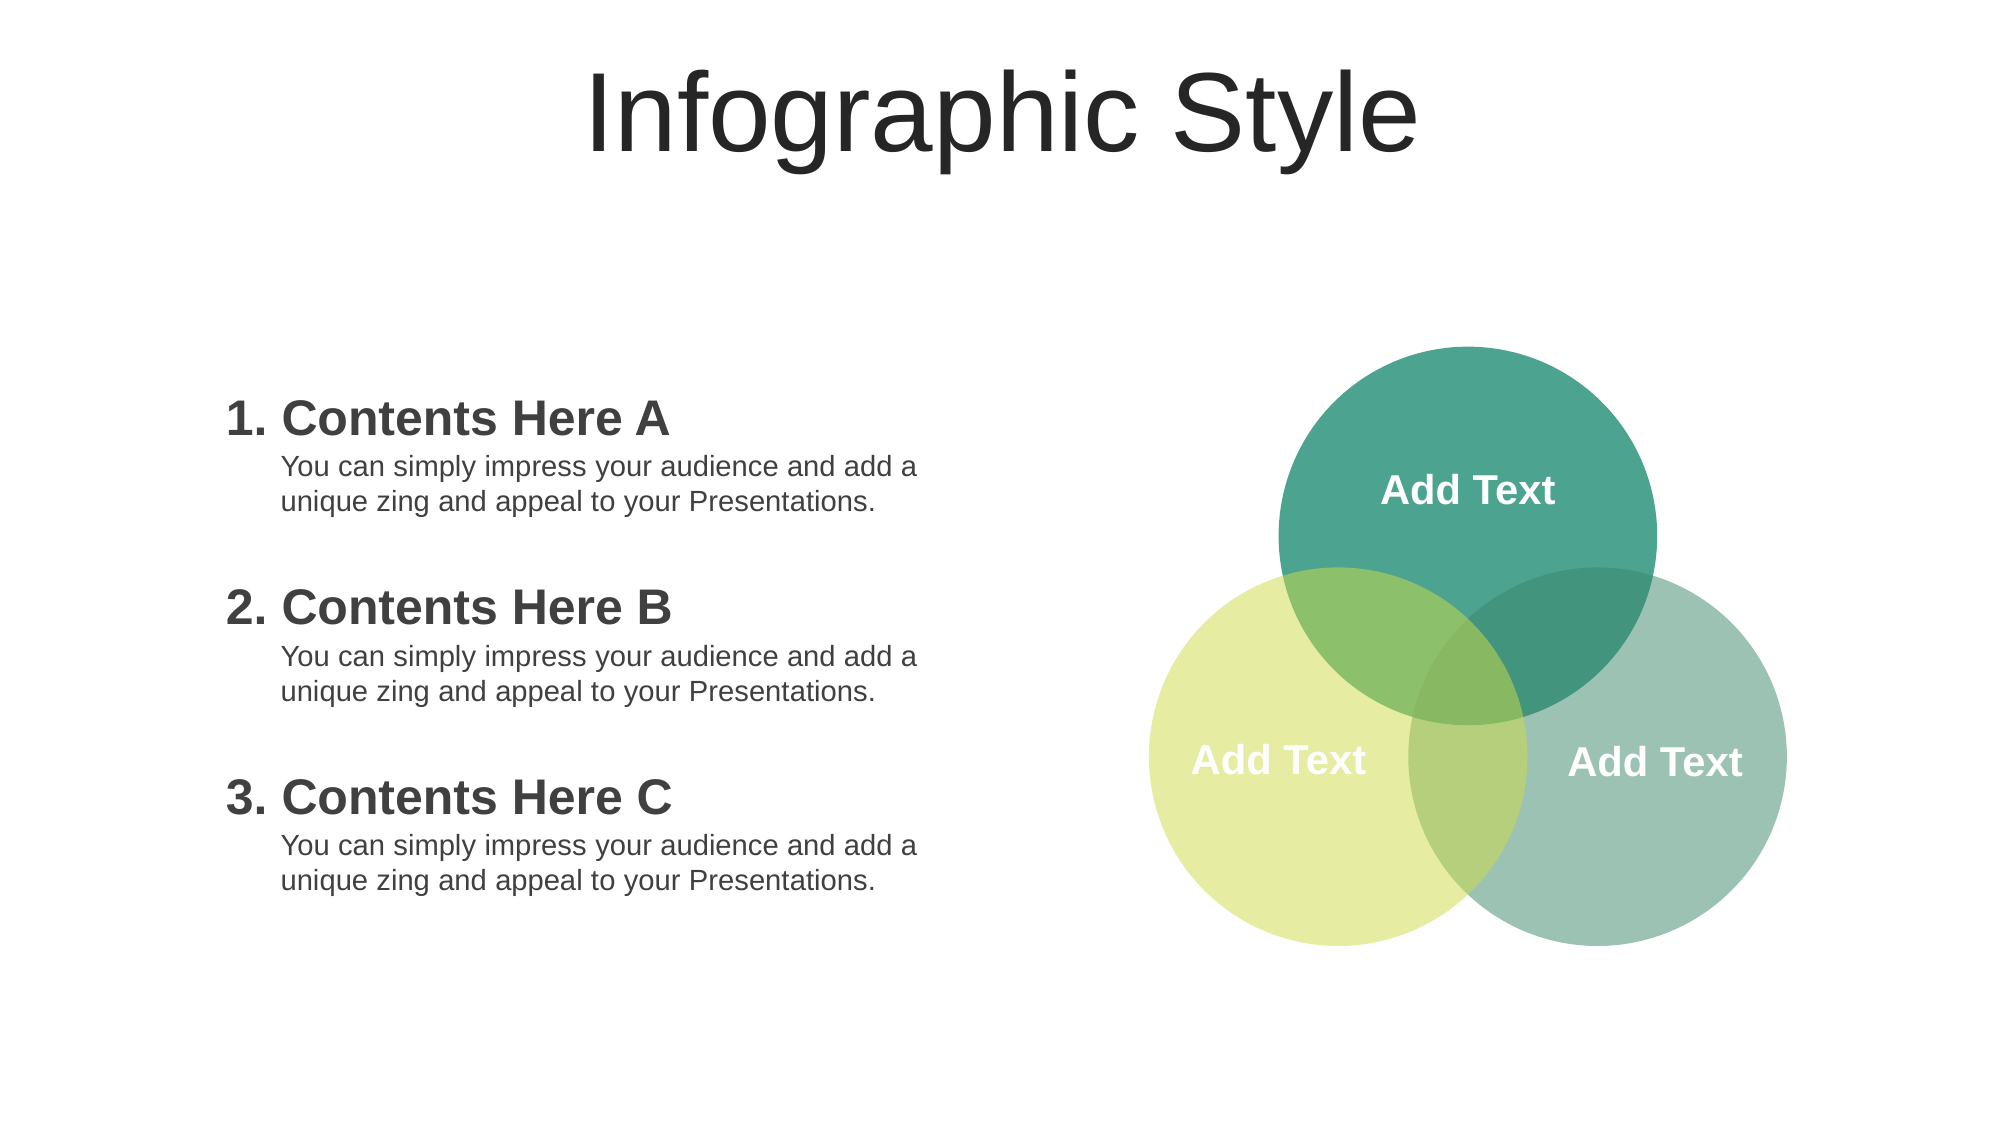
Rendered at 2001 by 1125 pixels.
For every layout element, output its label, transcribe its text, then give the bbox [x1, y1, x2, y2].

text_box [1148, 346, 1787, 946]
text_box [210, 378, 957, 526]
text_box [210, 756, 957, 905]
list Infographic Style [53, 55, 1952, 175]
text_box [210, 567, 957, 716]
